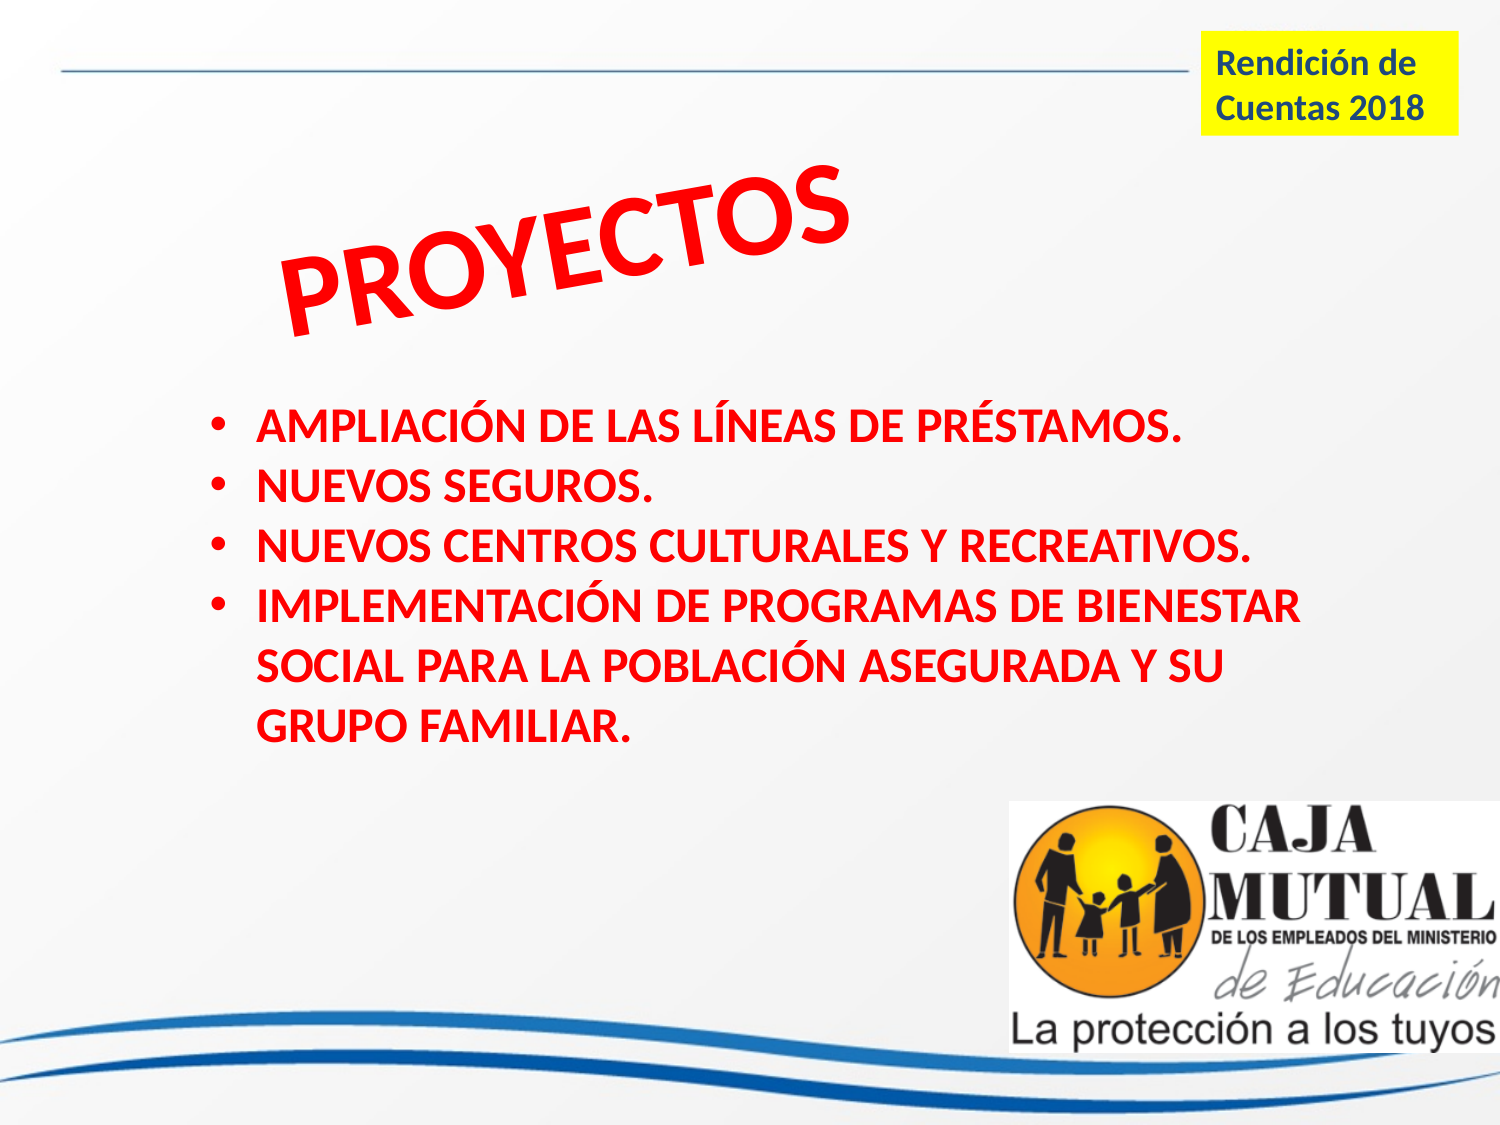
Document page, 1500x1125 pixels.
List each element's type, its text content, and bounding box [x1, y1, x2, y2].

list PROYECTOS [41, 72, 1088, 411]
picture [0, 0, 1500, 1125]
text_box Rendición de Cuentas 2018 [1201, 30, 1459, 136]
text_box AMPLIACIÓN DE LAS LÍNEAS DE PRÉSTAMOS. NUEVOS SEGUROS. NUEVOS CENTROS CULTURALES Y RECREATIVOS. IMPLEMENTACIÓN DE PROGRAMAS DE BIENESTAR SOCIAL PARA LA POBLACIÓN ASEGURADA Y SU GRUPO FAMILIAR. [194, 385, 1387, 865]
